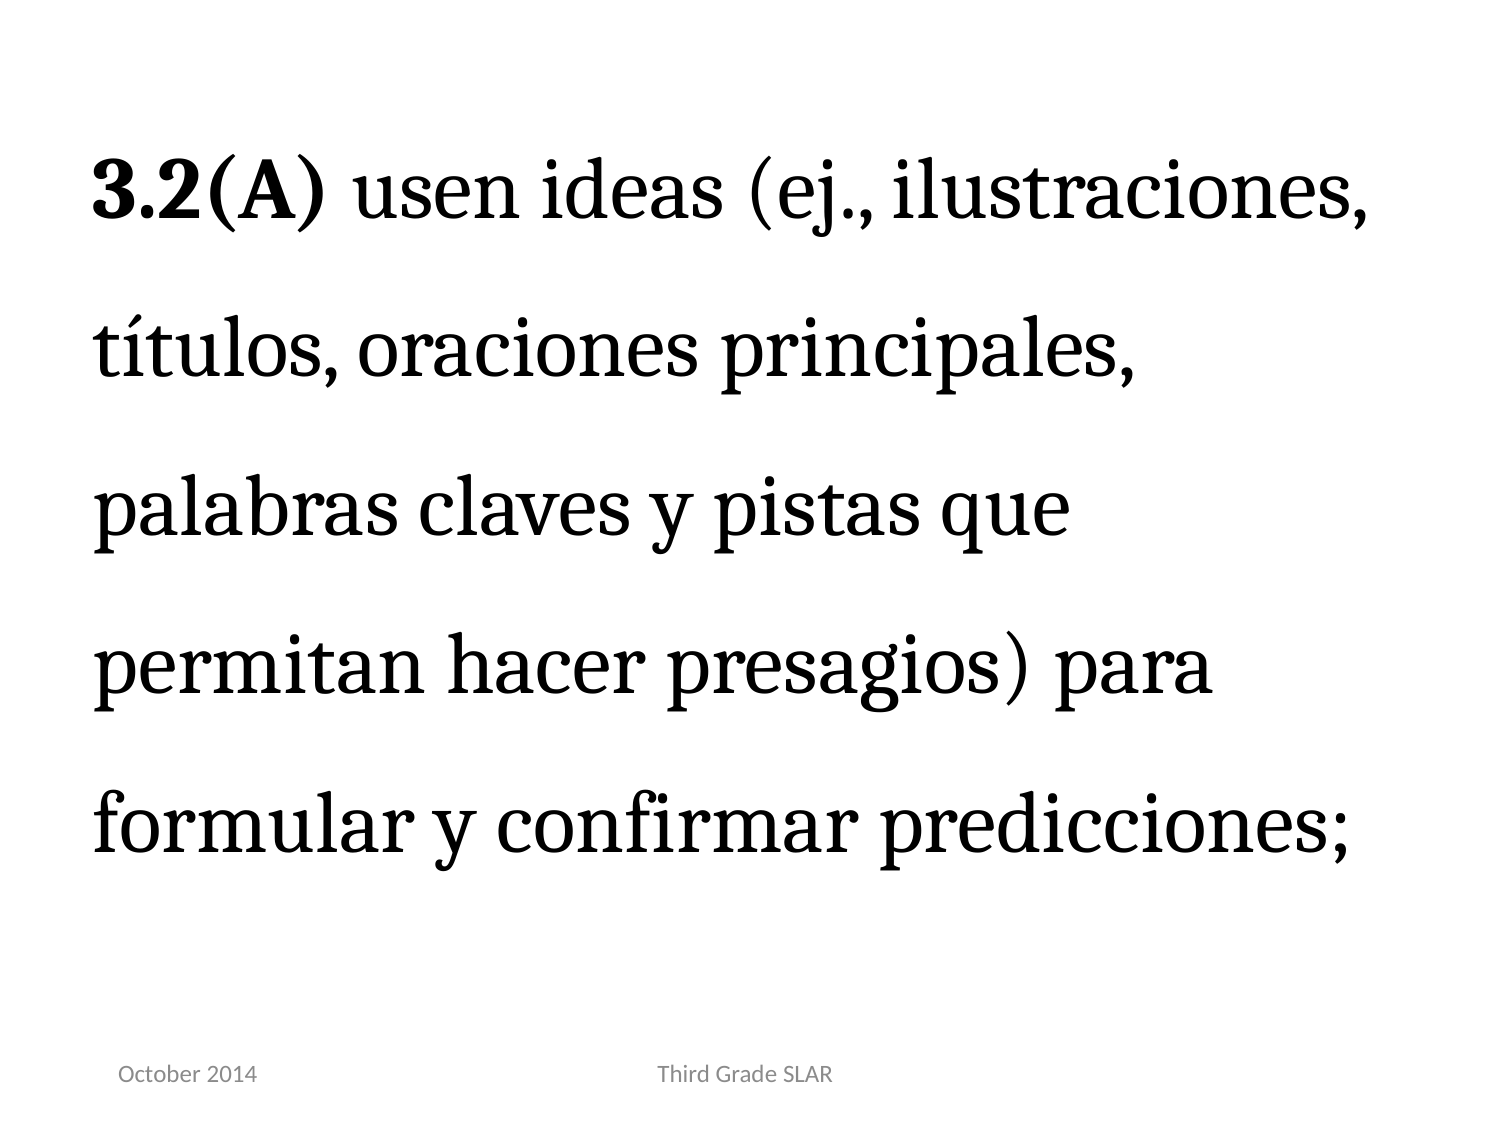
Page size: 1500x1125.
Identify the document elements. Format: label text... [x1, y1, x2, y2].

subtitle 3.2(A) usen ideas (ej., ilustraciones, títulos, oraciones principales, palabras claves y pistas que permitan hacer presagios) para formular y confirmar predicciones; [78, 70, 1429, 1014]
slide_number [103, 1042, 441, 1103]
footer Third Grade SLAR [492, 1042, 999, 1103]
